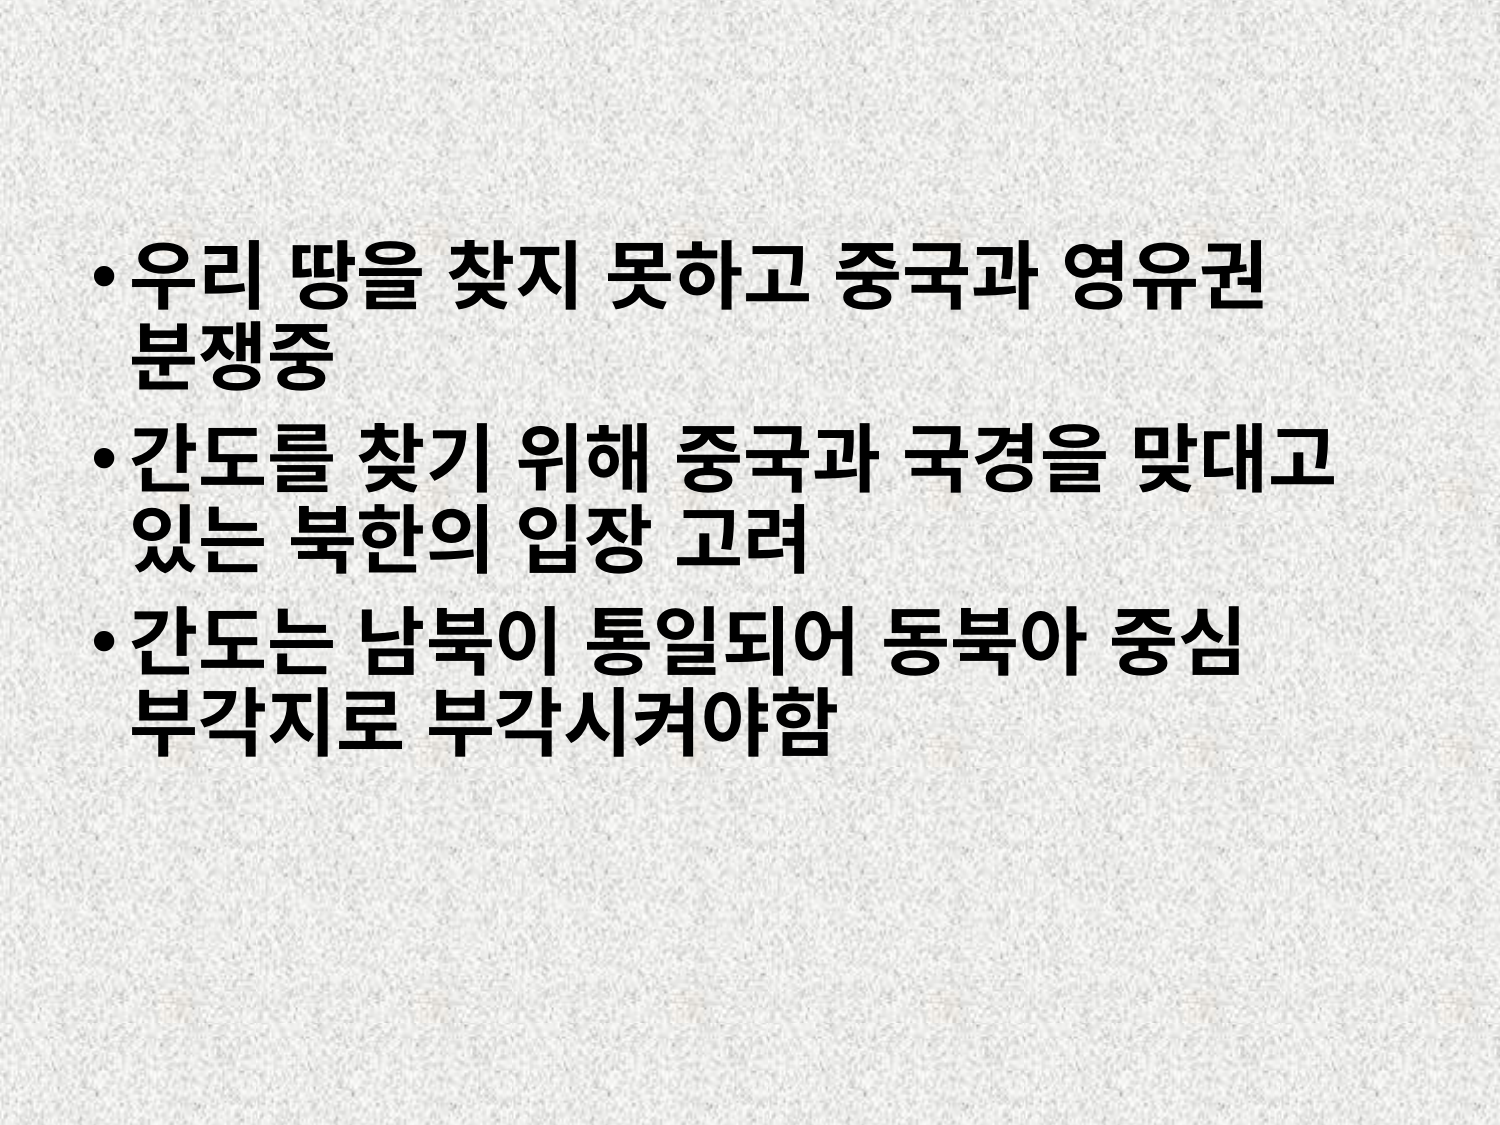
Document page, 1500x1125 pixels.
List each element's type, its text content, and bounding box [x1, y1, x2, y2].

picture [0, 0, 1500, 1125]
list 우리 땅을 찾지 못하고 중국과 영유권 분쟁중 간도를 찾기 위해 중국과 국경을 맞대고 있는 북한의 입장 고려 간도는 남북이 통일되어 동북아 중심 부각지로 부각시켜야함 [76, 231, 1427, 975]
